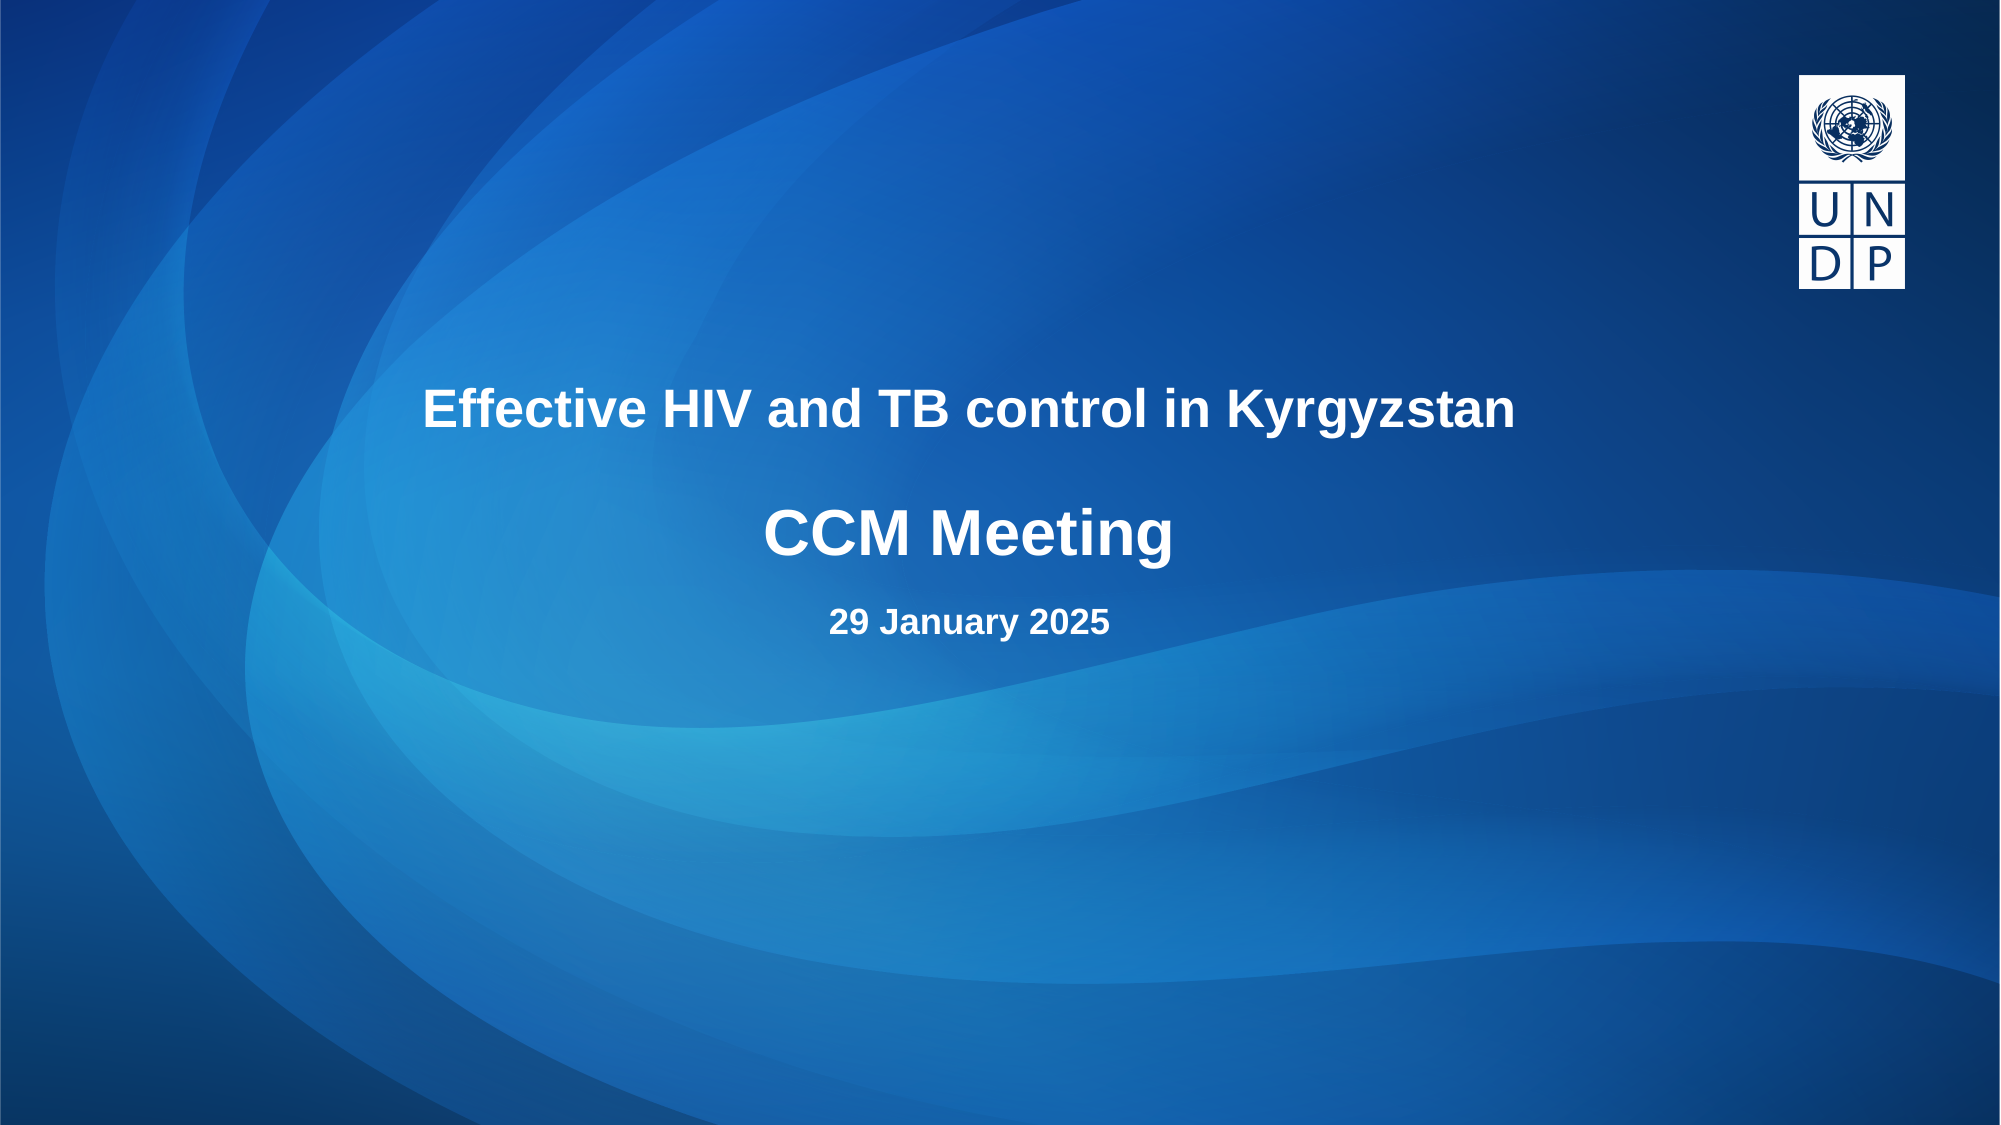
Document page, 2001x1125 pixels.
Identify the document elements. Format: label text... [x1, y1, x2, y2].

title Effective HIV and TB control in Kyrgyzstan CCM Meeting 29 January 2025 [181, 375, 1758, 723]
picture [0, 0, 2000, 1125]
